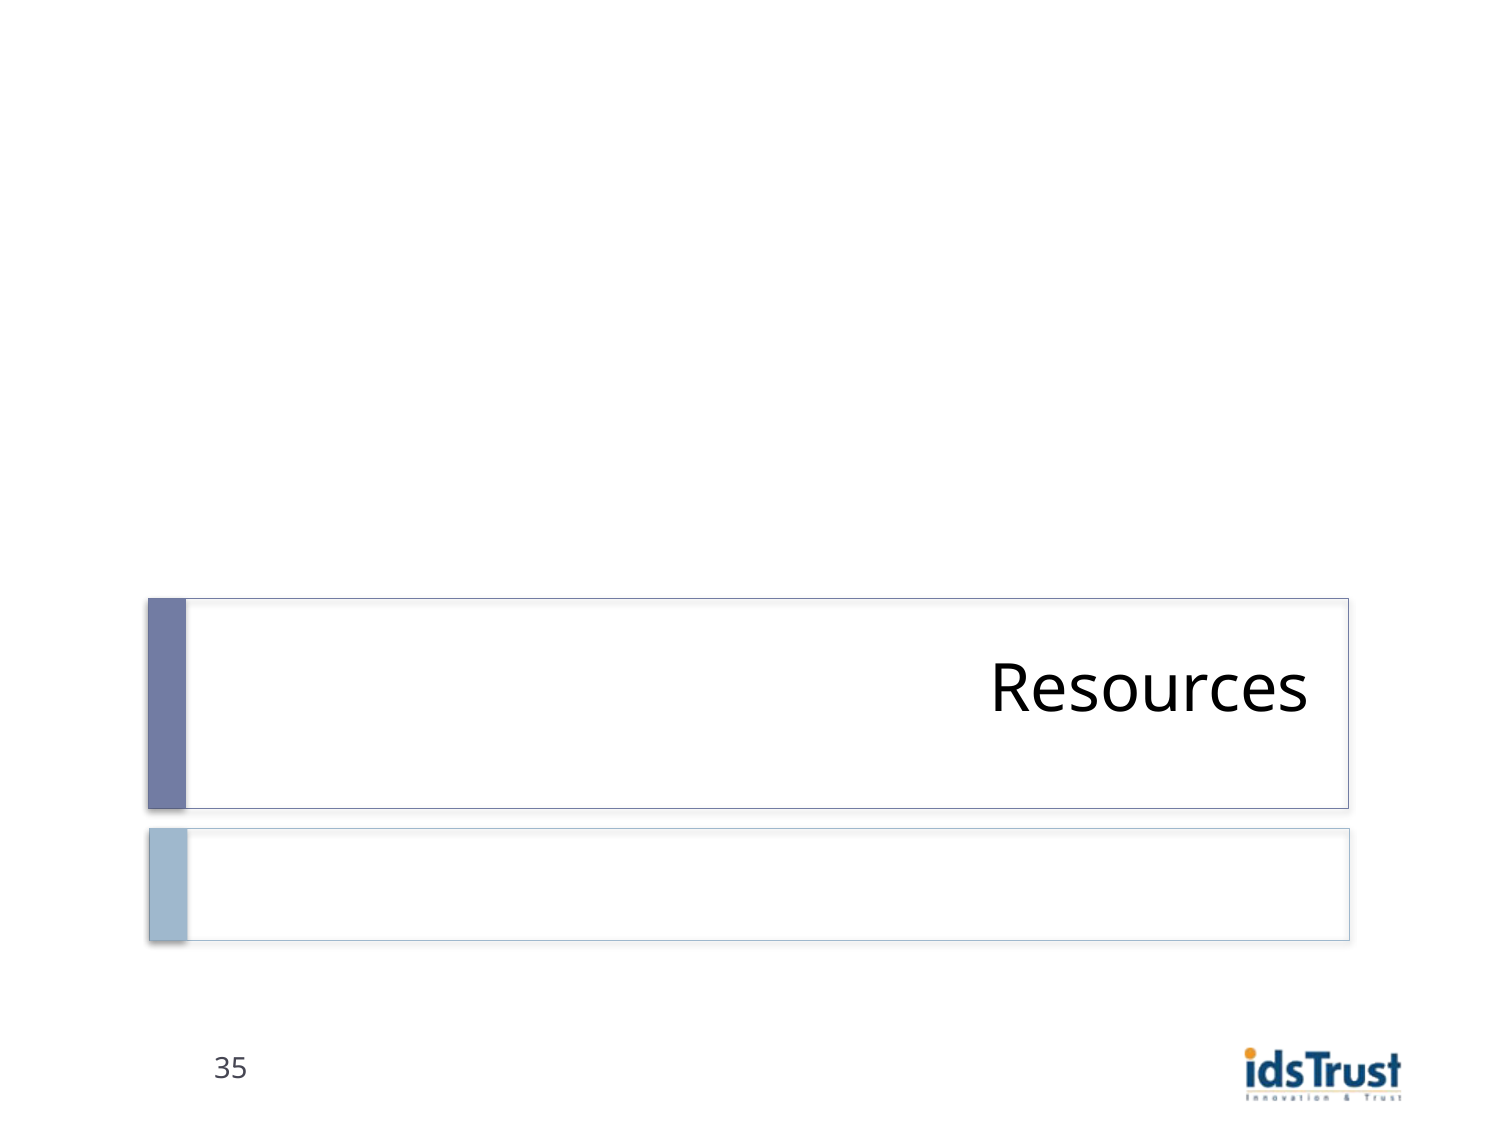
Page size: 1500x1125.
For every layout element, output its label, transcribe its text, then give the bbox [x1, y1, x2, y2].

slide_number 35 [199, 1042, 400, 1103]
title Resources [200, 637, 1325, 800]
picture [1218, 1035, 1430, 1114]
